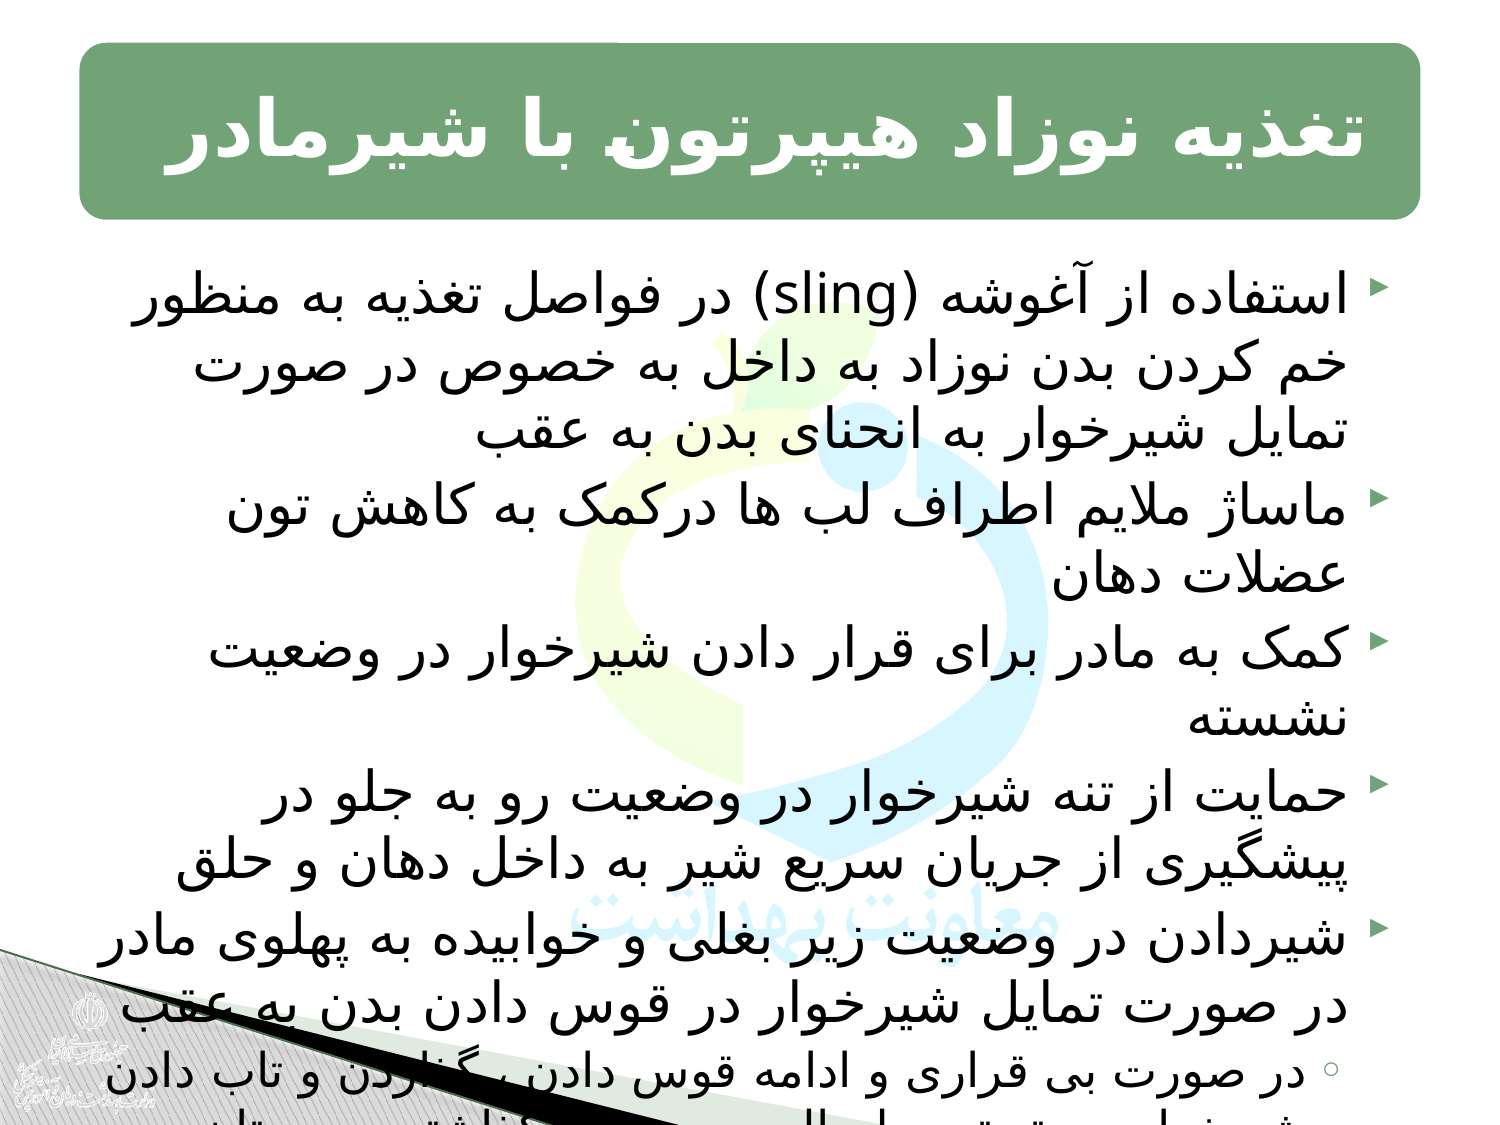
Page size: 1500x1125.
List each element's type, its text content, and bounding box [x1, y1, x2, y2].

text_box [74, 37, 1426, 226]
list استفاده از آغوشه (sling) در فواصل تغذیه به منظور خم کردن بدن نوزاد به داخل به خصوص در صورت تمایل شیرخوار به انحنای بدن به عقب ماساژ ملایم اطراف لب ها درکمک به کاهش تون عضلات دهان کمک به مادر برای قرار دادن شیرخوار در وضعیت نشسته حمایت از تنه شیرخوار در وضعیت رو به جلو در پیشگیری از جریان سریع شیر به داخل دهان و حلق شیردادن در وضعیت زیر بغلی و خوابیده به پهلوی مادر در صورت تمایل شیرخوار در قوس دادن بدن به عقب در صورت بی قراری و ادامه قوس دادن ، گذاردن و تاب دادن شیرخوار در پتو توسط والدین و سپس گذاشتن به پستان اجتناب از فشار مستقیم به پشت سر شیرخوار [50, 249, 1425, 993]
